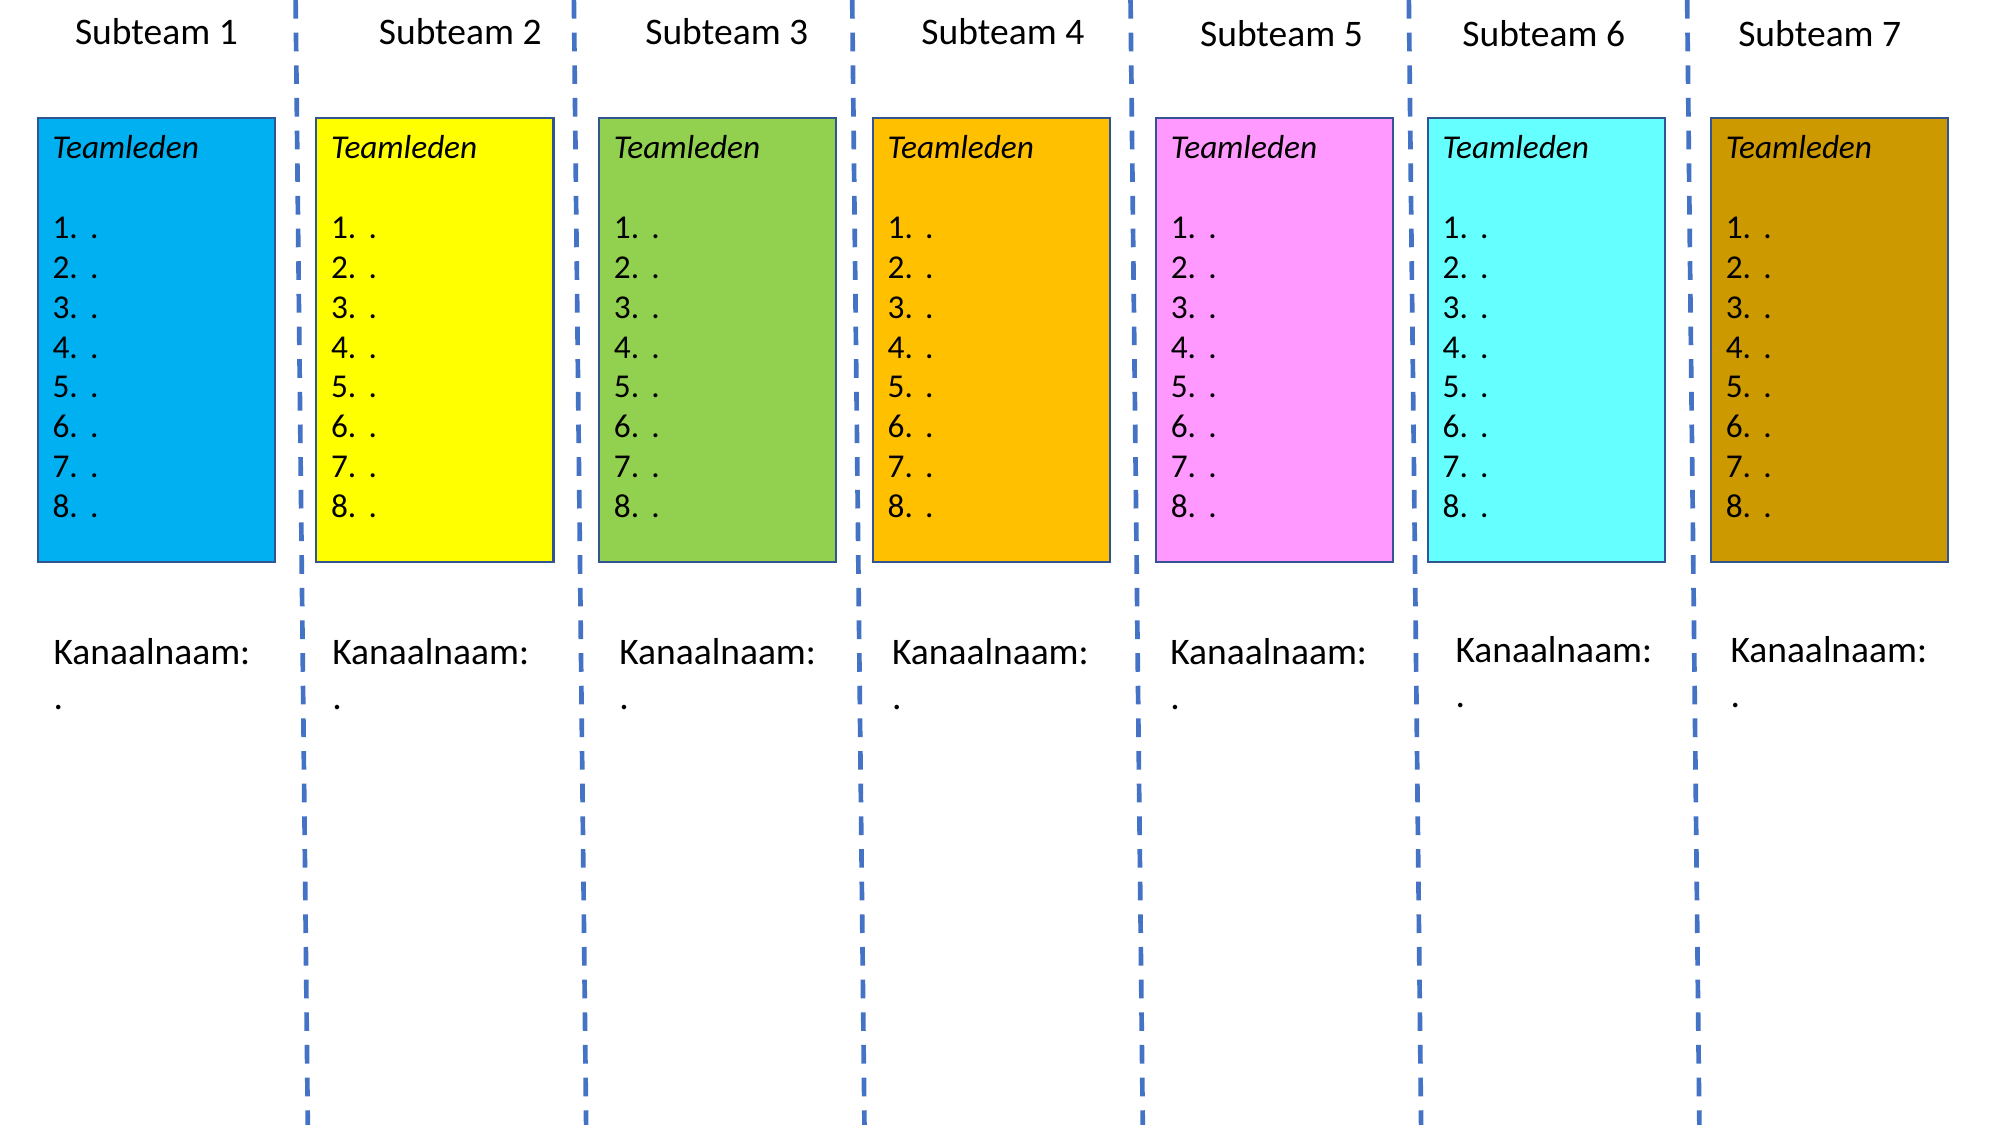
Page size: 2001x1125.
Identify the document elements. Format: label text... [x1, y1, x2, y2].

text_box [852, 0, 865, 1125]
text_box Subteam 2 [363, 0, 557, 60]
text_box Subteam 3 [630, 0, 824, 60]
text_box Kanaalnaam: . [604, 619, 832, 725]
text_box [573, 0, 587, 1125]
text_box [295, 0, 308, 1125]
text_box Teamleden . . . . . . . . [1155, 117, 1394, 563]
text_box Teamleden . . . . . . . . [1710, 117, 1949, 563]
text_box Teamleden . . . . . . . . [598, 117, 837, 563]
text_box Subteam 1 [60, 0, 253, 60]
text_box Subteam 7 [1723, 1, 1917, 62]
text_box Teamleden . . . . . . . . [872, 117, 1111, 563]
text_box Teamleden . . . . . . . . [315, 117, 555, 563]
text_box Subteam 4 [906, 0, 1100, 60]
text_box Kanaalnaam: . [317, 619, 545, 725]
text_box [1408, 0, 1422, 1125]
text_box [1687, 0, 1700, 1125]
text_box Subteam 6 [1447, 1, 1641, 62]
text_box Teamleden . . . . . . . . [37, 117, 276, 563]
text_box Kanaalnaam: . [877, 619, 1104, 725]
text_box Subteam 5 [1185, 1, 1378, 62]
text_box Kanaalnaam: . [1440, 617, 1668, 723]
text_box Teamleden . . . . . . . . [1427, 117, 1666, 563]
text_box Kanaalnaam: . [1715, 617, 1943, 723]
text_box Kanaalnaam: . [38, 619, 266, 725]
text_box Kanaalnaam: . [1155, 619, 1383, 725]
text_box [1130, 0, 1143, 1125]
